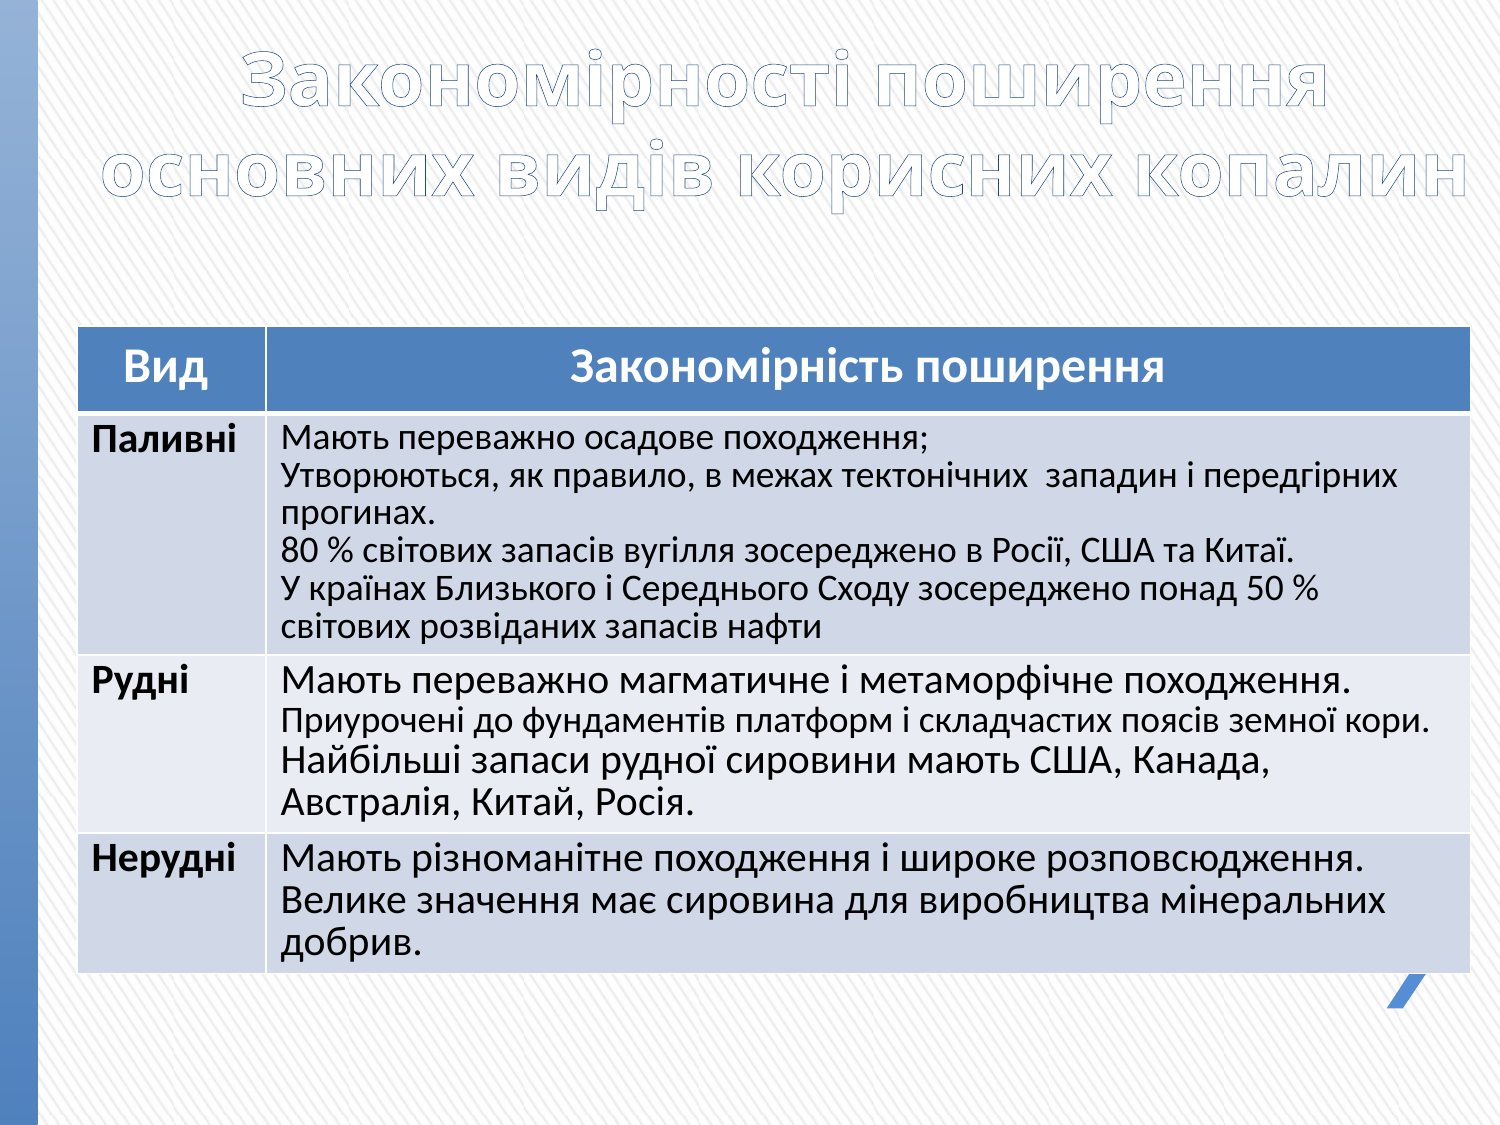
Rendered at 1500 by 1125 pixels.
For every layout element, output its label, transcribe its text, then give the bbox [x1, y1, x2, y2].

table_cell Мають переважно осадове походження; Утворюються, як правило, в межах тектонічних западин і передгірних прогинах. 80 % світових запасів вугілля зосереджено в Росії, США та Китаї. У країнах Близького і Середнього Сходу зосереджено понад 50 % світових розвіданих запасів нафти [267, 416, 1470, 654]
table_header Закономірність поширення [267, 327, 1470, 411]
table_cell Нерудні [78, 834, 265, 973]
table_cell Рудні [78, 656, 265, 832]
title Закономірності поширення основних видів корисних копалин [70, 30, 1500, 219]
table_cell Мають різноманітне походження і широке розповсюдження. Велике значення має сировина для виробництва мінеральних добрив. [267, 834, 1470, 973]
table_cell Паливні [78, 416, 265, 654]
table_cell Мають переважно магматичне і метаморфічне походження. Приурочені до фундаментів платформ і складчастих поясів земної кори. Найбільші запаси рудної сировини мають США, Канада, Австралія, Китай, Росія. [267, 656, 1470, 832]
table_header Вид [78, 327, 265, 411]
